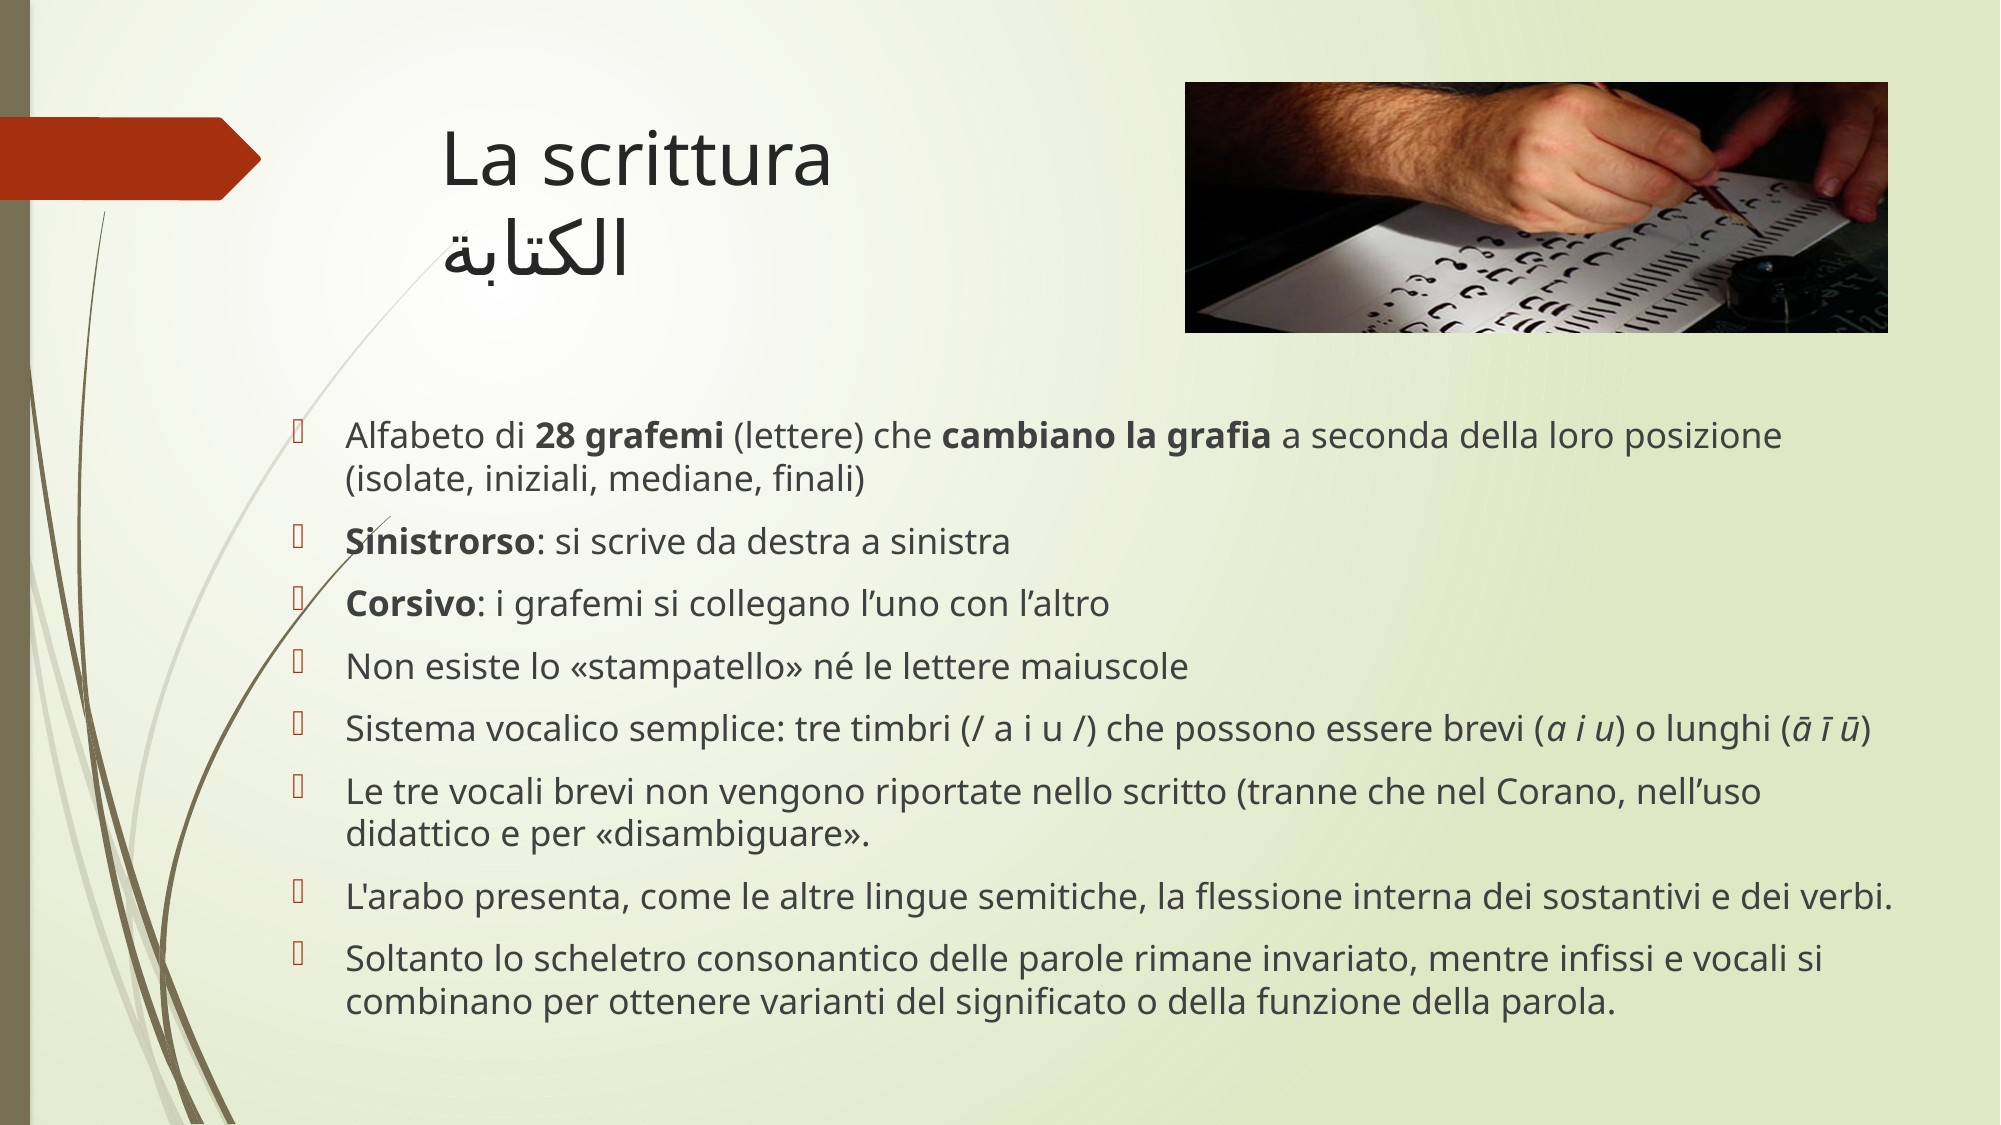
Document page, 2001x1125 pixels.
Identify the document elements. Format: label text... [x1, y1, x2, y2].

picture [1184, 81, 1888, 333]
title La scrittura الكتابة [425, 102, 1180, 313]
list Alfabeto di 28 grafemi (lettere) che cambiano la grafia a seconda della loro posizione (isolate, iniziali, mediane, finali) Sinistrorso: si scrive da destra a sinistra Corsivo: i grafemi si collegano l’uno con l’altro Non esiste lo «stampatello» né le lettere maiuscole Sistema vocalico semplice: tre timbri (/ a i u /) che possono essere brevi (a i u) o lunghi (ā ī ū) Le tre vocali brevi non vengono riportate nello scritto (tranne che nel Corano, nell’uso didattico e per «disambiguare». L'arabo presenta, come le altre lingue semitiche, la flessione interna dei sostantivi e dei verbi. Soltanto lo scheletro consonantico delle parole rimane invariato, mentre infissi e vocali si combinano per ottenere varianti del significato o della funzione della parola. [277, 405, 1916, 1091]
